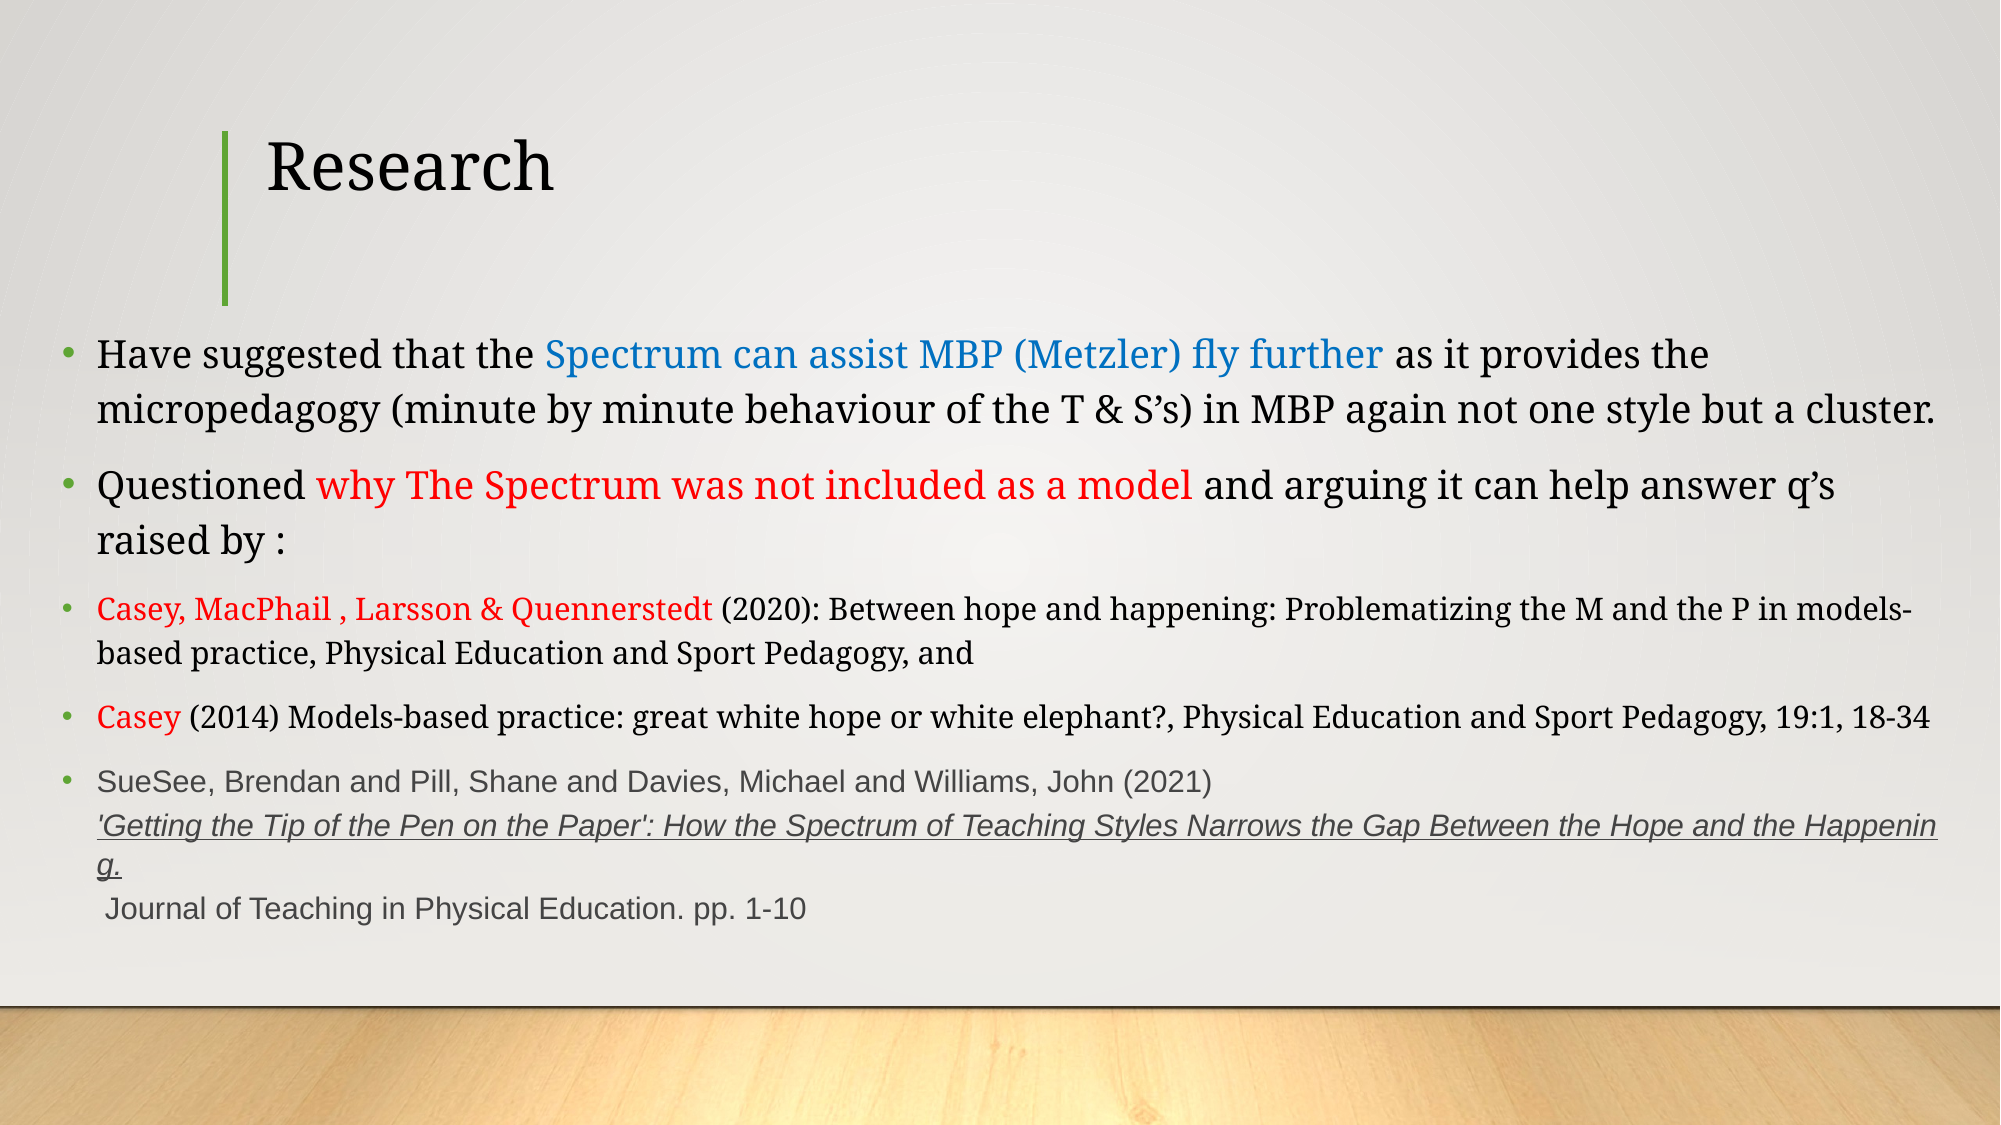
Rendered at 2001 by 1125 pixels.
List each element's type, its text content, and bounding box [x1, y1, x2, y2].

picture [0, 1006, 2000, 1125]
title Research [251, 68, 1814, 213]
list Have suggested that the Spectrum can assist MBP (Metzler) fly further as it provides the micropedagogy (minute by minute behaviour of the T & S’s) in MBP again not one style but a cluster. Questioned why The Spectrum was not included as a model and arguing it can help answer q’s raised by : Casey, MacPhail , Larsson & Quennerstedt (2020): Between hope and happening: Problematizing the M and the P in models-based practice, Physical Education and Sport Pedagogy, and Casey (2014) Models-based practice: great white hope or white elephant?, Physical Education and Sport Pedagogy, 19:1, 18-34 SueSee, Brendan and Pill, Shane and Davies, Michael and Williams, John (2021) 'Getting the Tip of the Pen on the Paper': How the Spectrum of Teaching Styles Narrows the Gap Between the Hope and the Happening. Journal of Teaching in Physical Education. pp. 1-10 [46, 312, 1963, 1000]
